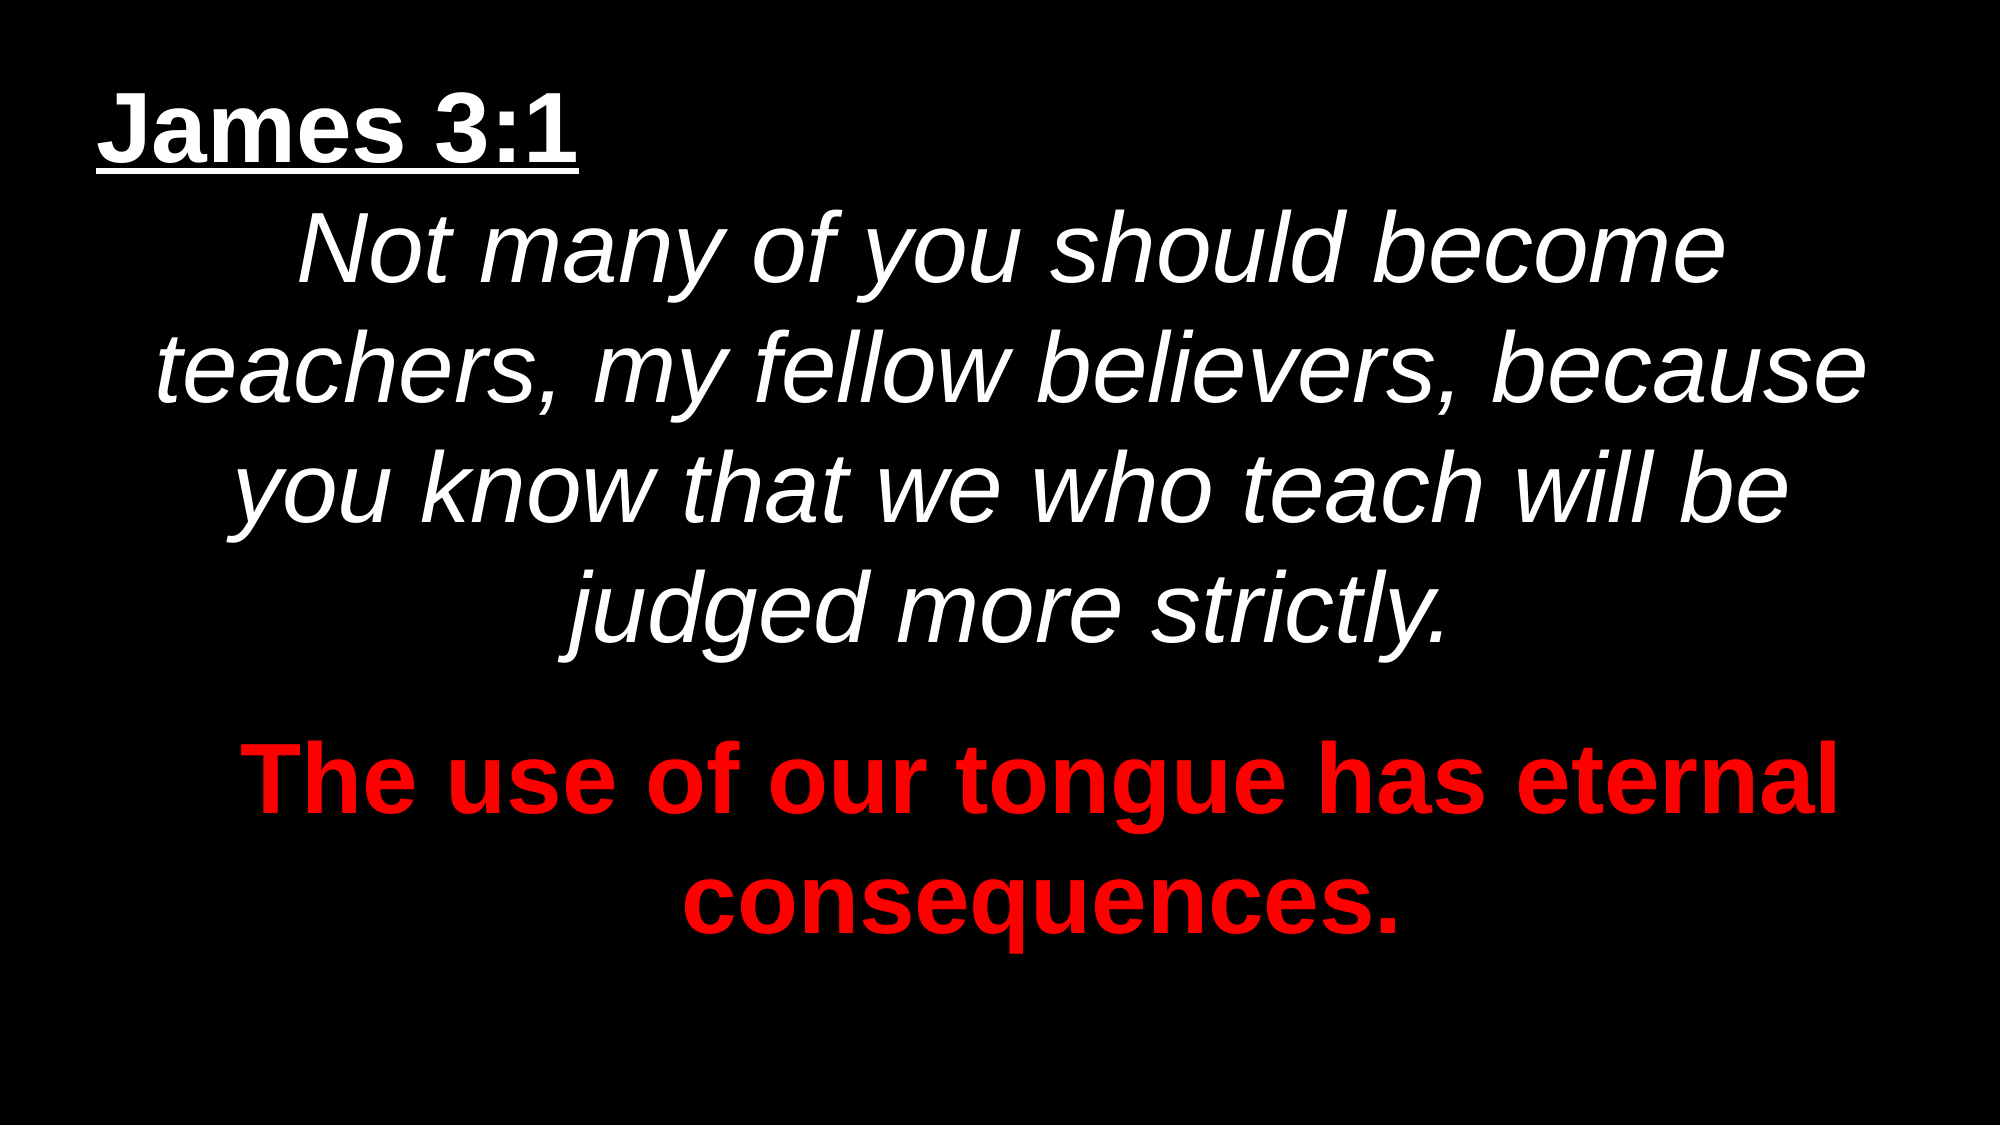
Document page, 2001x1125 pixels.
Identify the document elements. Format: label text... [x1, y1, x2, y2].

text_box James 3:1 Not many of you should become teachers, my fellow believers, because you know that we who teach will be judged more strictly. [81, 55, 1944, 670]
text_box The use of our tongue has eternal consequences. [111, 706, 1974, 962]
